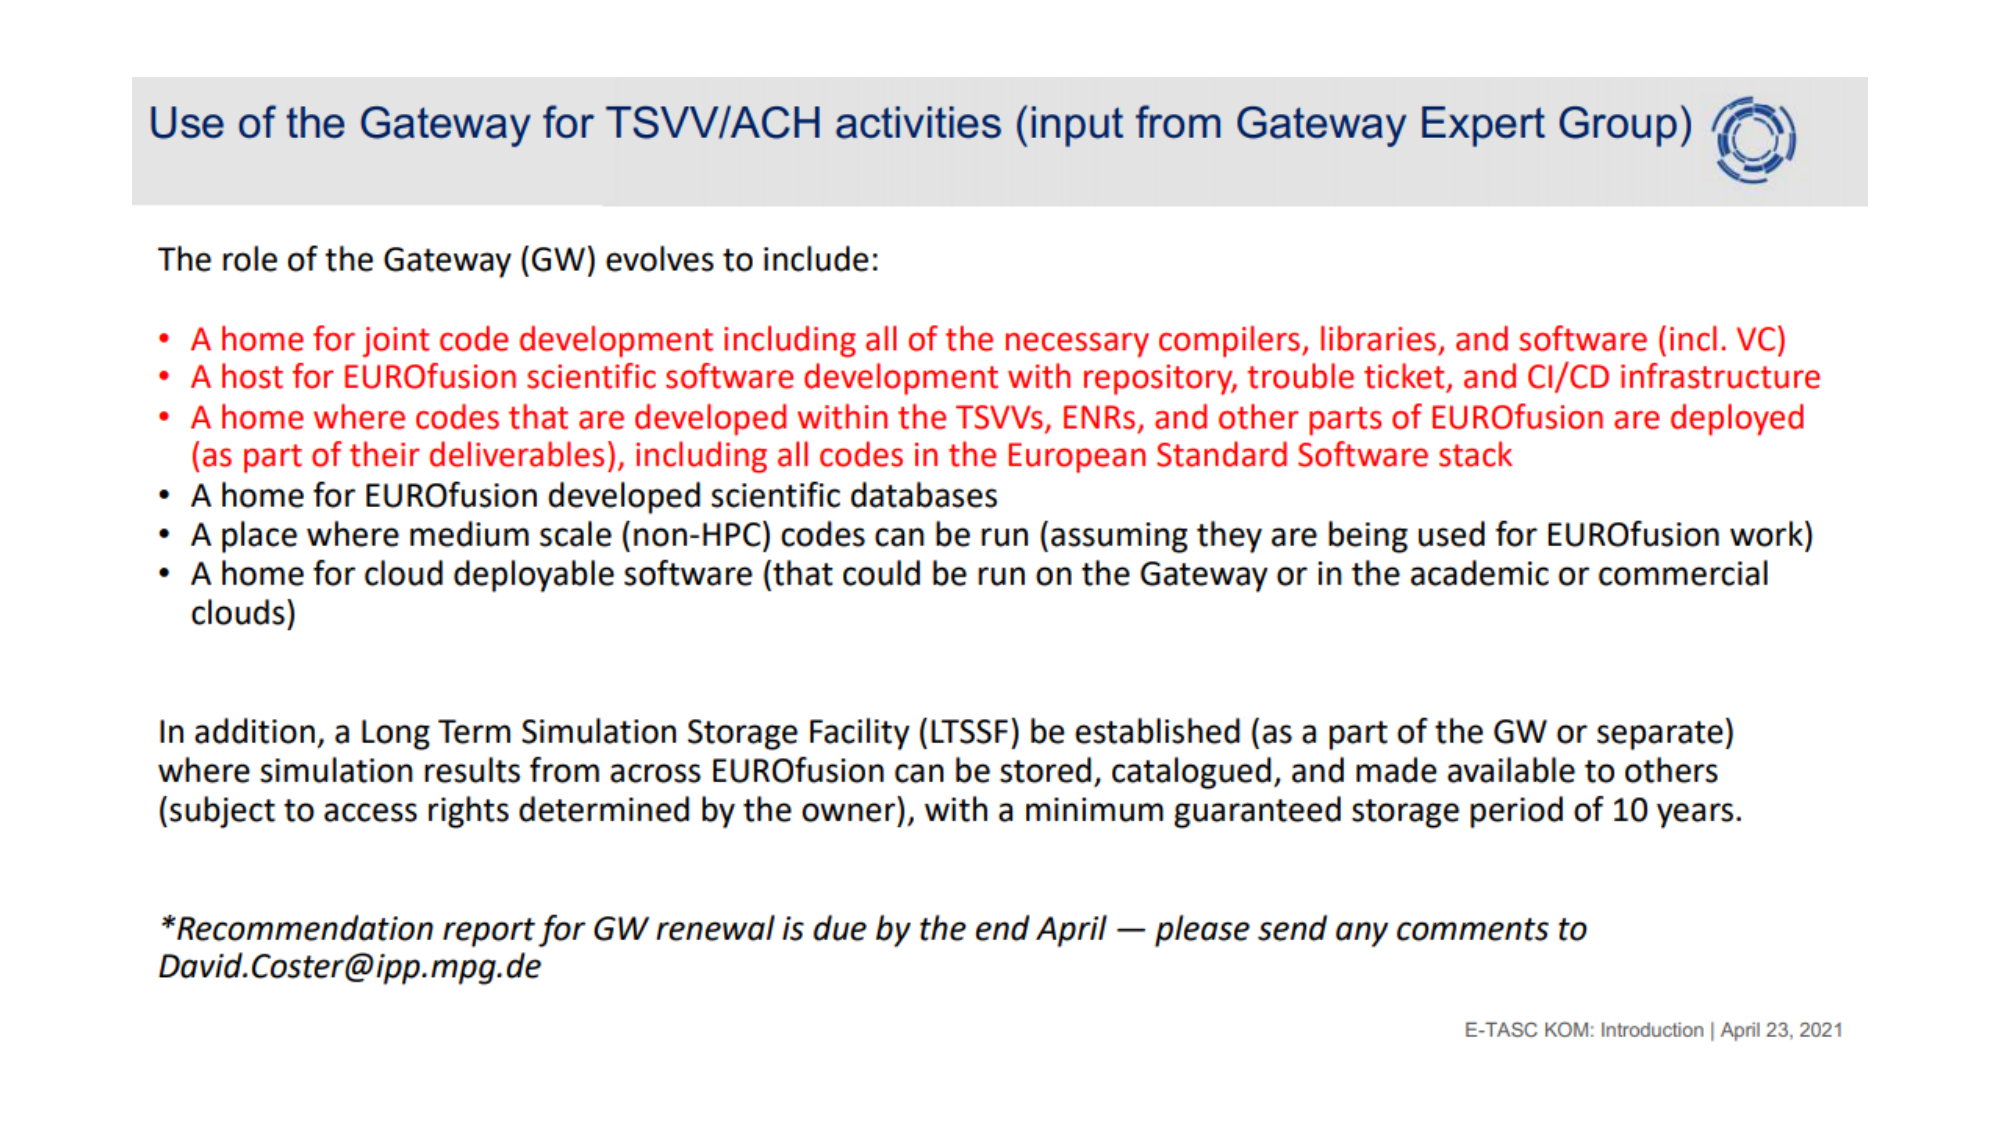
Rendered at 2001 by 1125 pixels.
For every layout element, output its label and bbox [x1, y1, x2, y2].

picture [132, 77, 1868, 1048]
